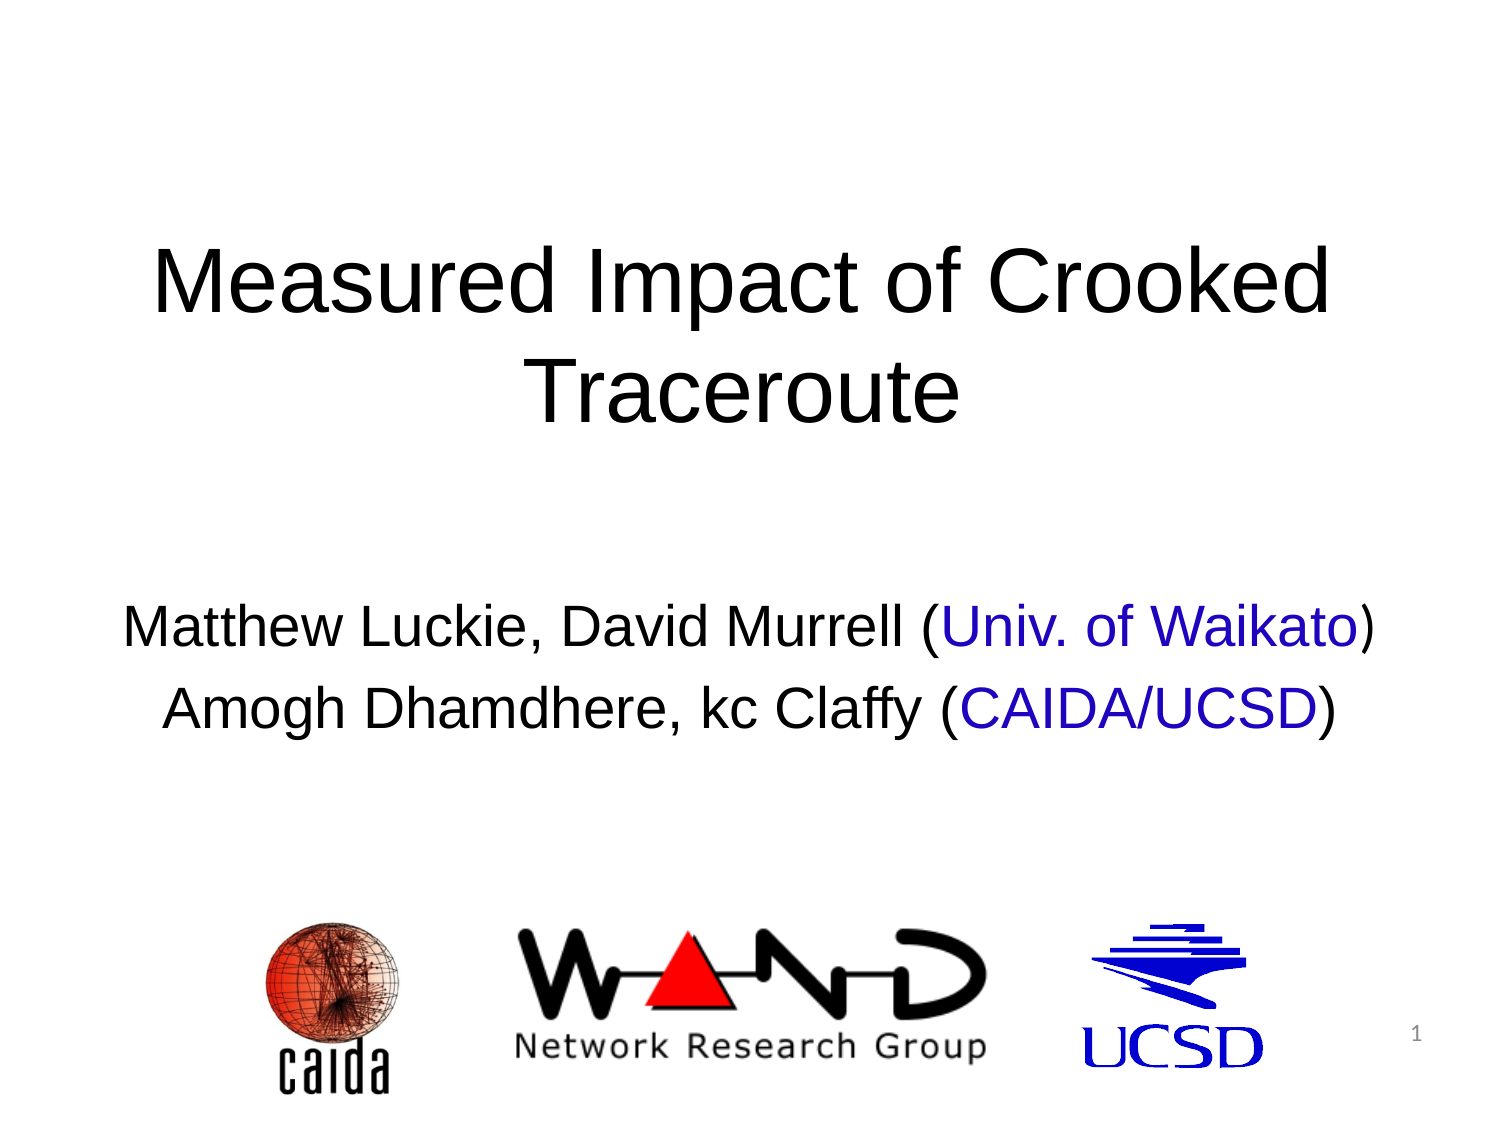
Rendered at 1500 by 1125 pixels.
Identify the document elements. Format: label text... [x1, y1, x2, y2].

title Measured Impact of Crooked Traceroute [67, 174, 1418, 488]
picture [487, 899, 1001, 1088]
picture [262, 921, 433, 1107]
slide_number 1 [1266, 992, 1438, 1071]
picture [1080, 924, 1263, 1068]
subtitle Matthew Luckie, David Murrell (Univ. of Waikato) Amogh Dhamdhere, kc Claffy (CAIDA/UCSD) [74, 301, 1426, 1031]
